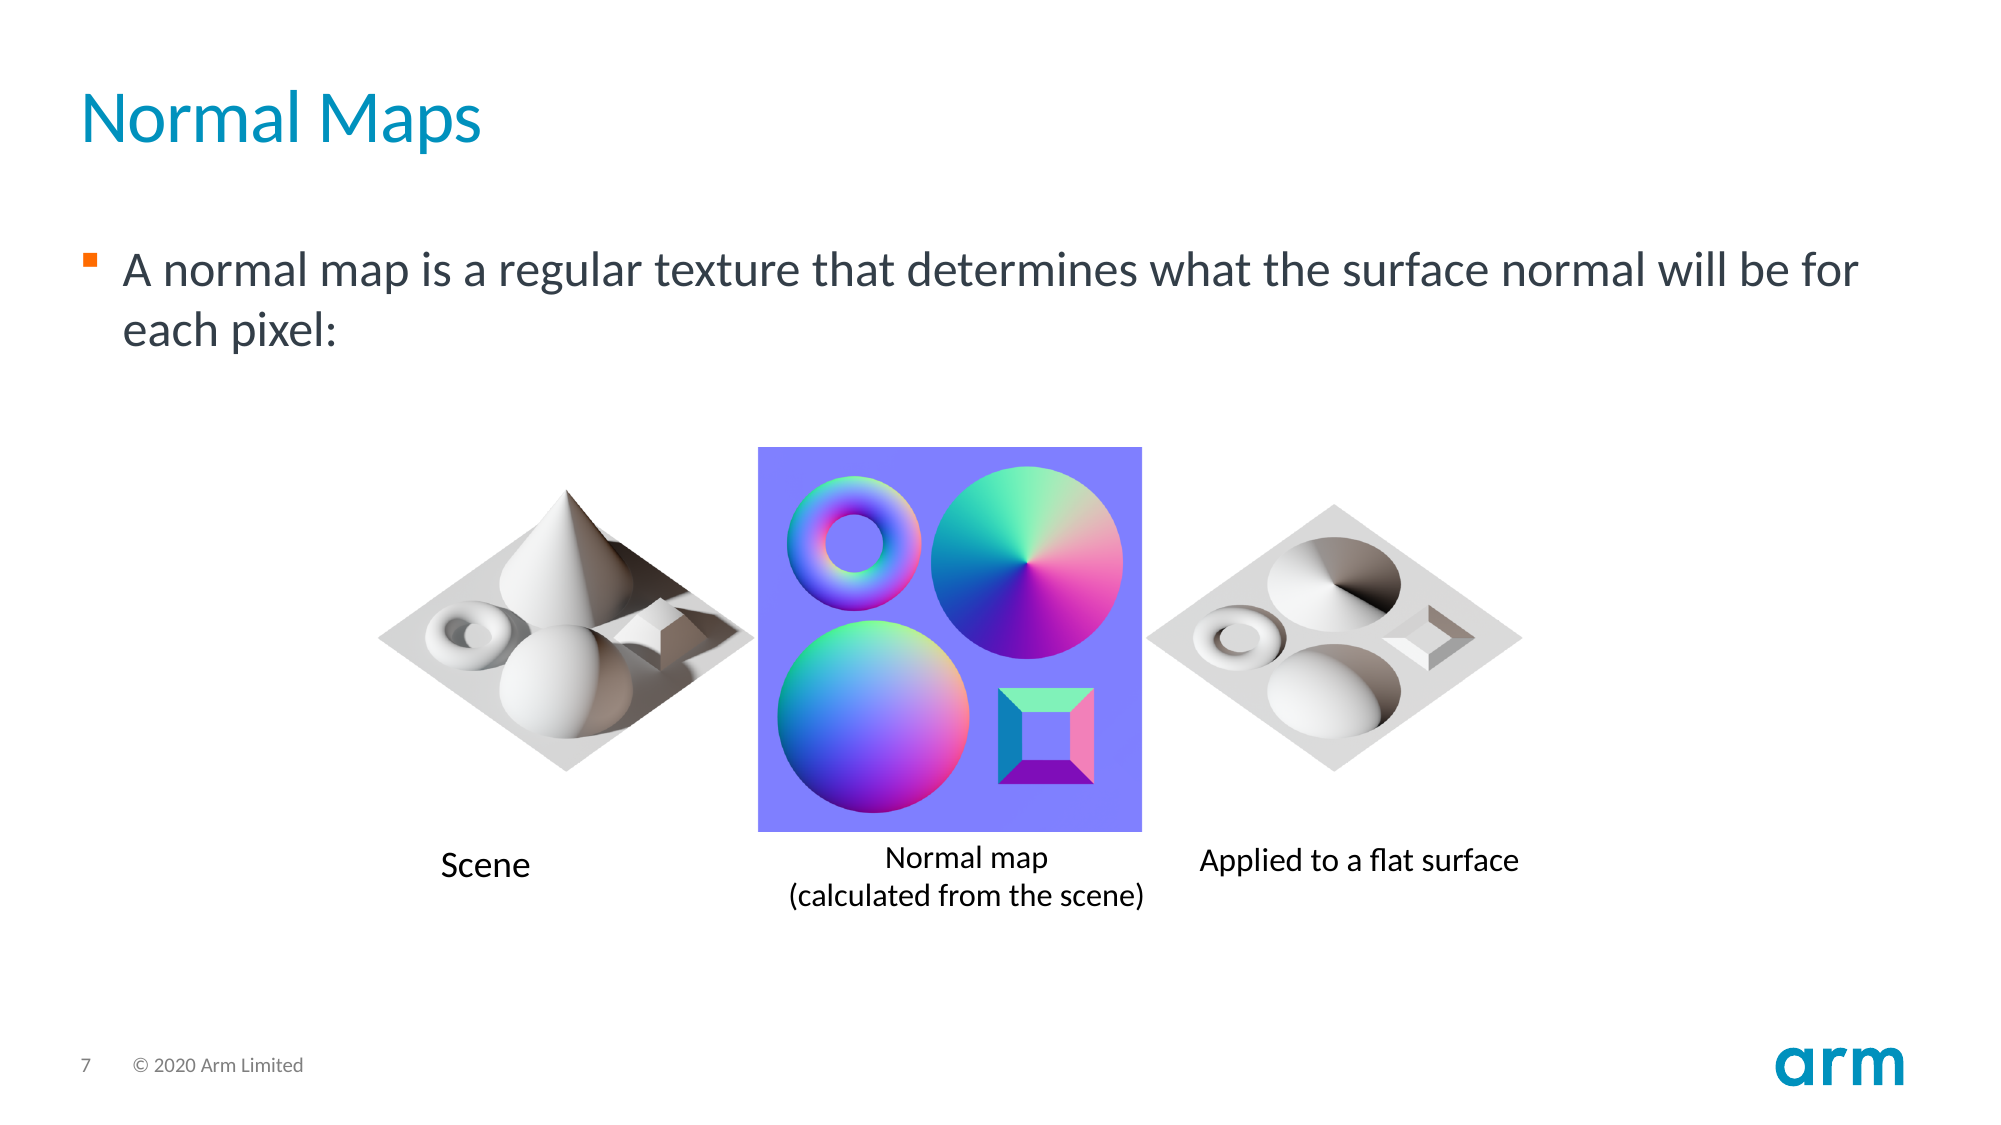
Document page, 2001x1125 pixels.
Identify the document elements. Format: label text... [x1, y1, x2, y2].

text_box A normal map is a regular texture that determines what the surface normal will be for each pixel: [79, 236, 1910, 1004]
picture [374, 447, 1526, 832]
text_box Applied to a flat surface [1199, 838, 1633, 900]
text_box Normal map (calculated from the scene) [788, 835, 1112, 914]
text_box Scene [440, 840, 595, 893]
title Normal Maps [80, 48, 1915, 158]
